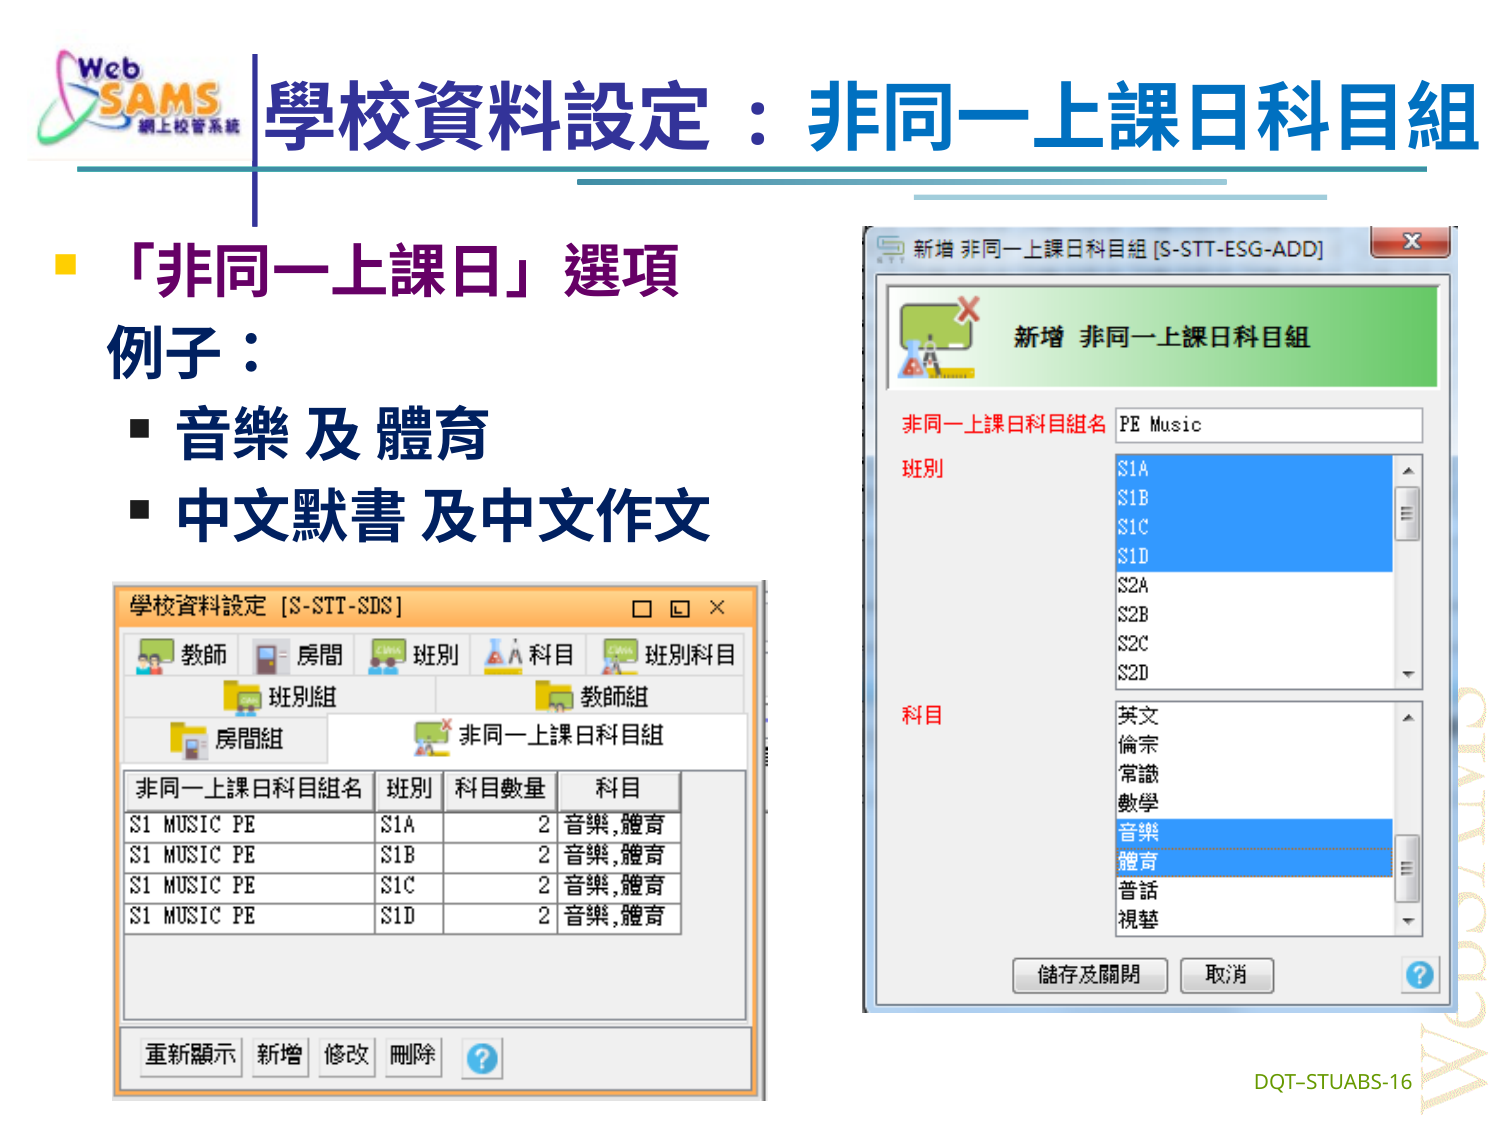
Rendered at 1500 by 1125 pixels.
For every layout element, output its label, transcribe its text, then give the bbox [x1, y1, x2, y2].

picture [27, 29, 253, 161]
slide_number 16 [1114, 1029, 1428, 1105]
title 學校資料設定 : 非同一上課日科目組 [247, 50, 1500, 168]
picture [861, 226, 1500, 1117]
list 「非同一上課日」選項 例子： 音樂 及 體育 中文默書 及中文作文 [37, 226, 750, 638]
picture [112, 580, 768, 1102]
